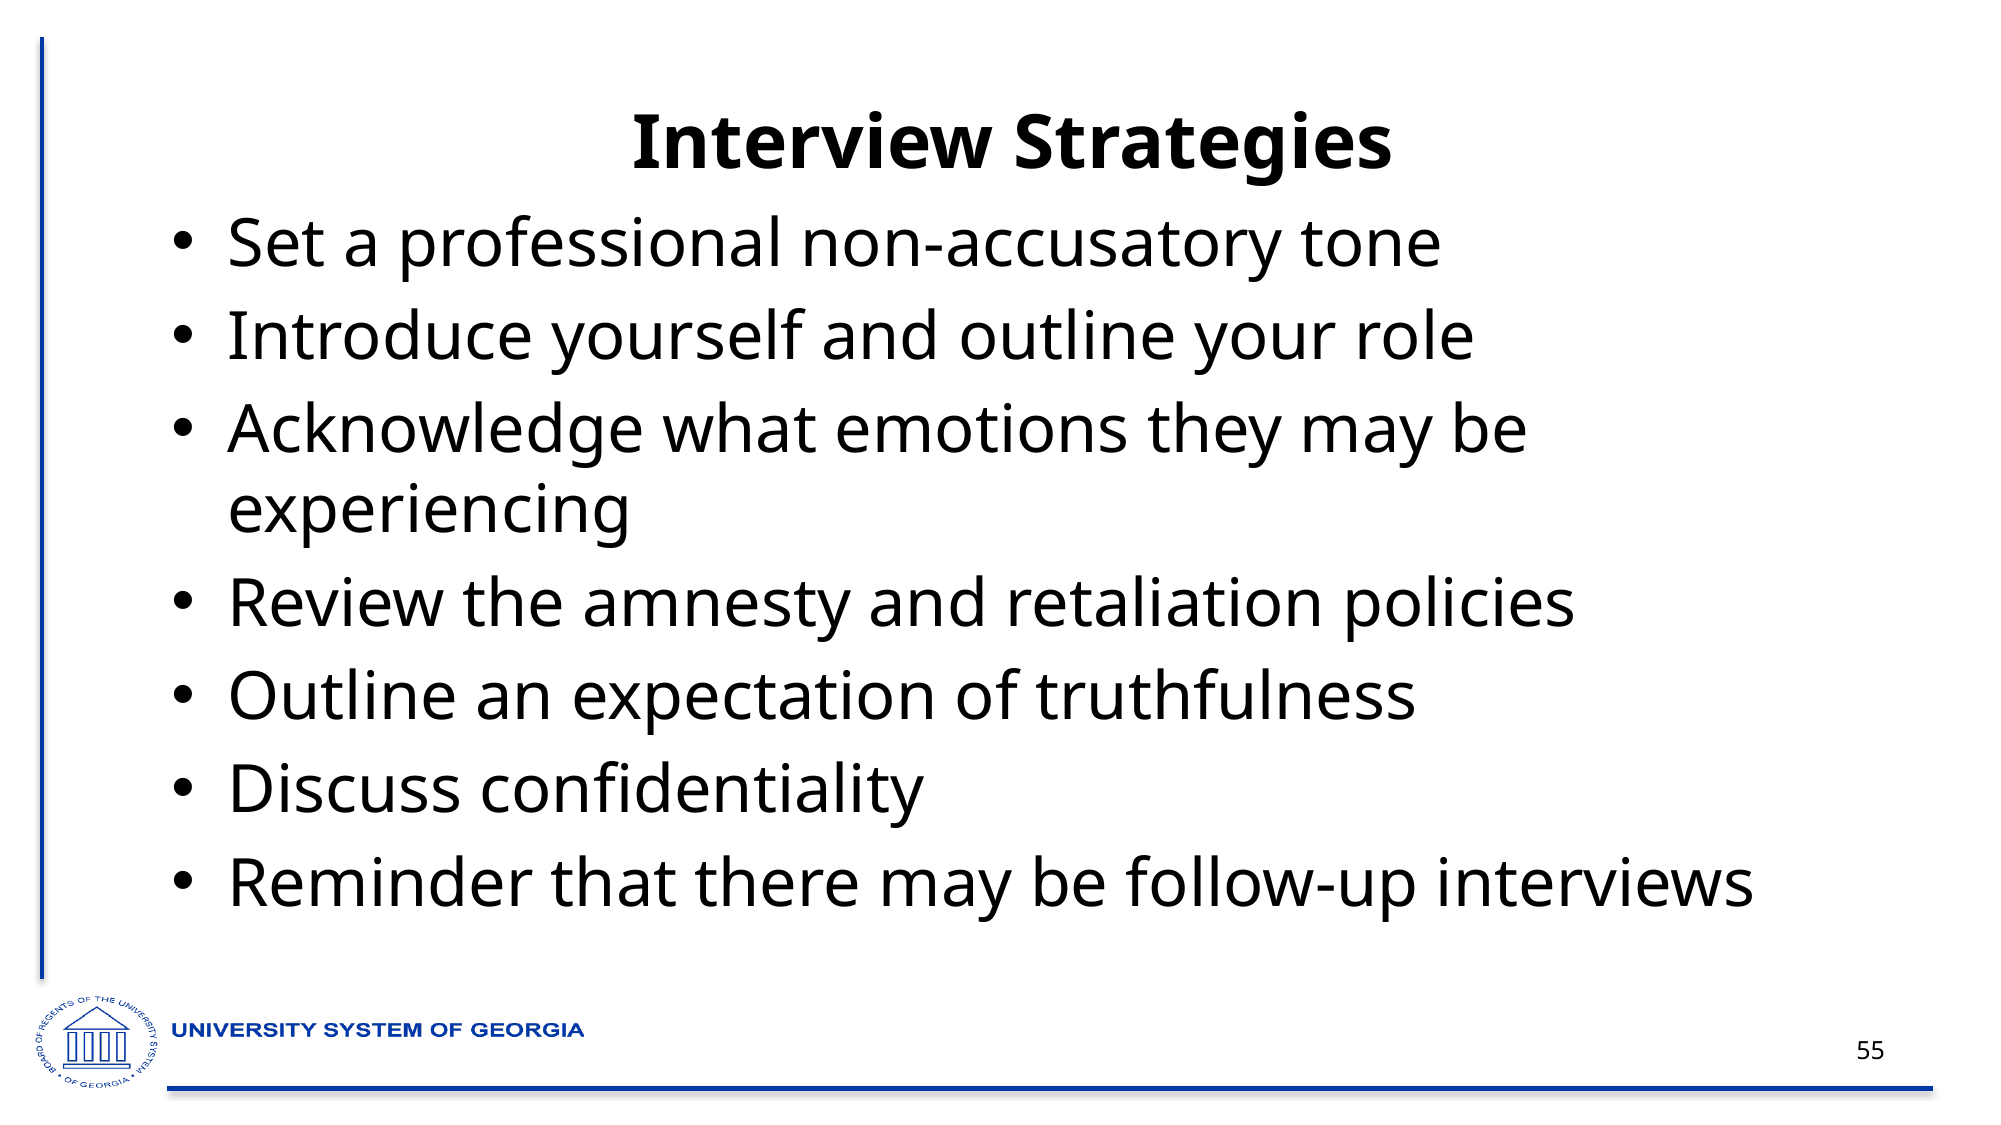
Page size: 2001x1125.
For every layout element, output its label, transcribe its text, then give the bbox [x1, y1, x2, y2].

picture [33, 995, 584, 1088]
title Interview Strategies [206, 45, 1840, 192]
list Set a professional non-accusatory tone Introduce yourself and outline your role Acknowledge what emotions they may be experiencing Review the amnesty and retaliation policies Outline an expectation of truthfulness Discuss confidentiality Reminder that there may be follow-up interviews [156, 192, 1946, 954]
slide_number 55 [1779, 1022, 1900, 1083]
